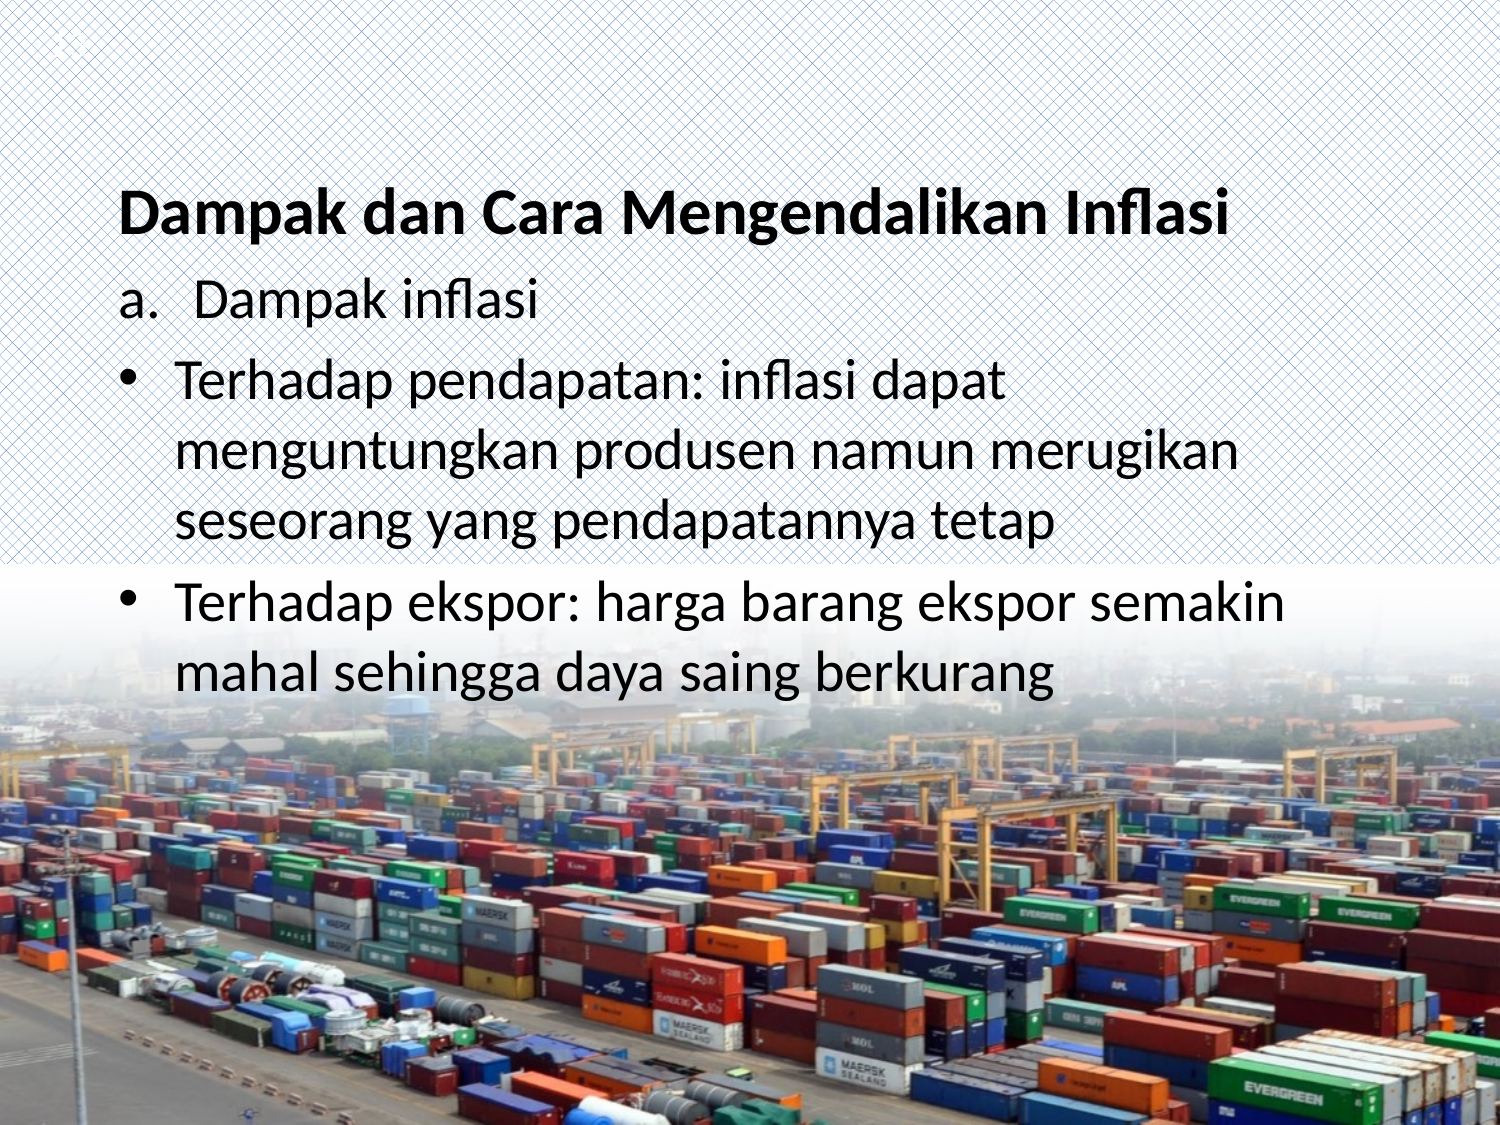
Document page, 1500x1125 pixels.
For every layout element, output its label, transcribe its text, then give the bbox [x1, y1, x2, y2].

list Dampak dan Cara Mengendalikan Inflasi Dampak inflasi Terhadap pendapatan: inflasi dapat menguntungkan produsen namun merugikan seseorang yang pendapatannya tetap Terhadap ekspor: harga barang ekspor semakin mahal sehingga daya saing berkurang [103, 160, 1397, 563]
picture [0, 564, 1500, 1125]
text_box 13 [34, 12, 103, 73]
